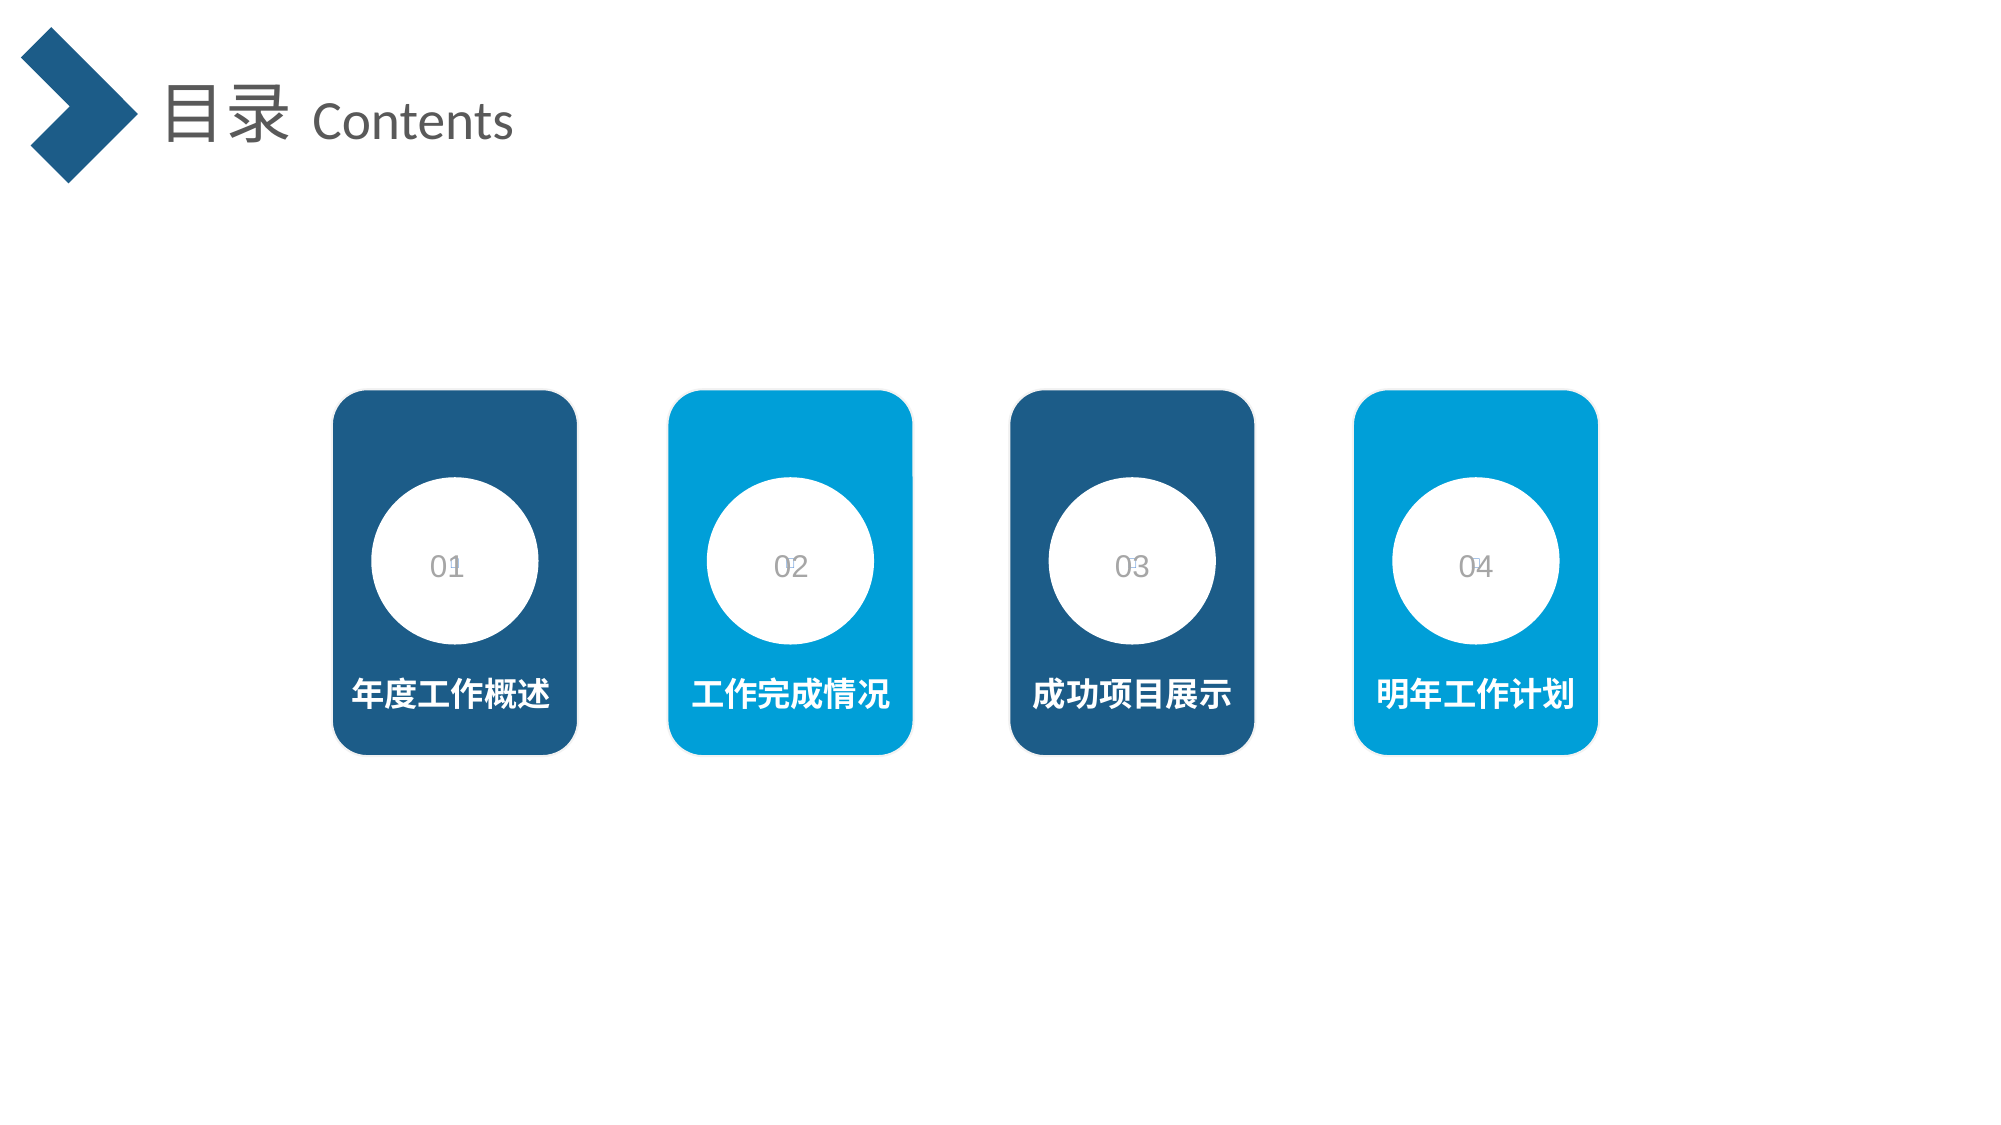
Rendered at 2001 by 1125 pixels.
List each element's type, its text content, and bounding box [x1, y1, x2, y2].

text_box 02 [726, 509, 857, 613]
text_box [1008, 388, 1257, 758]
text_box [1351, 388, 1601, 758]
text_box 工作完成情况 [690, 665, 891, 720]
text_box [19, 25, 140, 185]
text_box  [1391, 476, 1561, 646]
text_box 年度工作概述 [350, 665, 552, 720]
text_box  [370, 517, 382, 604]
text_box 04 [1411, 509, 1541, 613]
text_box  [705, 476, 876, 646]
text_box [330, 388, 580, 758]
text_box [666, 388, 915, 758]
text_box 成功项目展示 [1032, 665, 1233, 720]
text_box 03 [1067, 509, 1197, 613]
text_box 明年工作计划 [1376, 665, 1577, 720]
text_box 目录 [143, 63, 307, 159]
text_box Contents [307, 76, 530, 159]
text_box  [387, 476, 540, 646]
text_box  [1047, 476, 1217, 646]
text_box 01 [382, 509, 513, 613]
